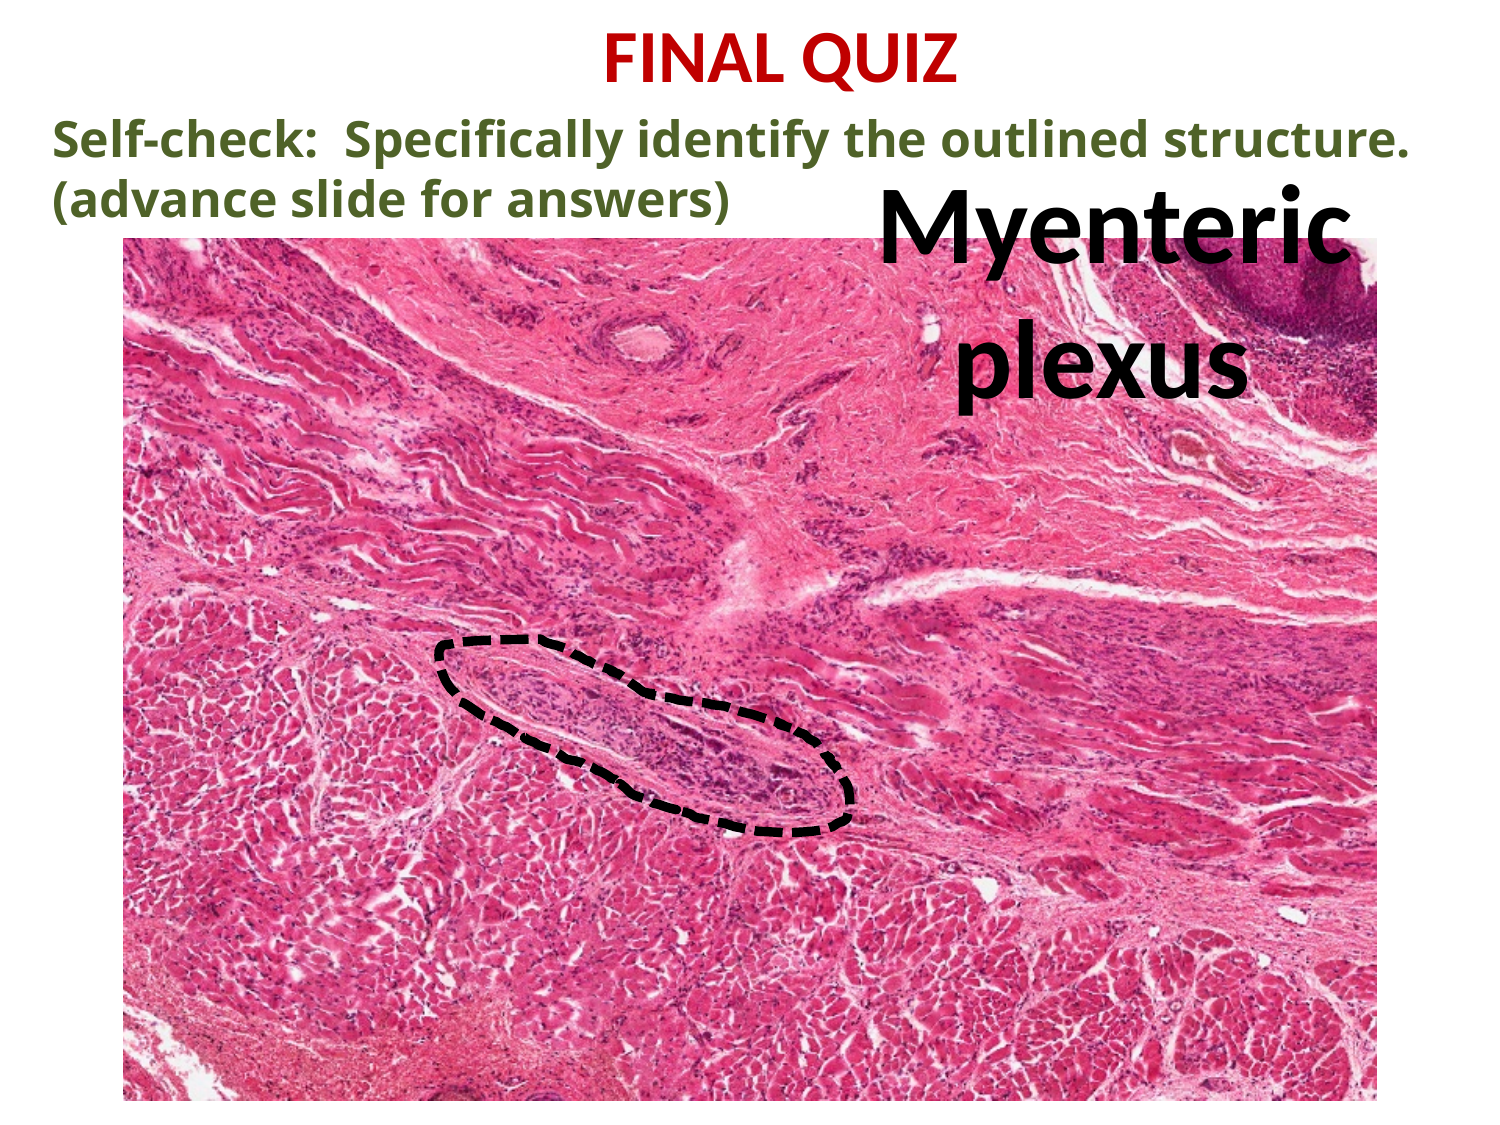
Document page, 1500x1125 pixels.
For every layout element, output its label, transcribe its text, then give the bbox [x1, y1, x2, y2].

picture [123, 238, 1377, 1101]
text_box Final quiz [249, 0, 1313, 99]
text_box Self-check: Specifically identify the outlined structure. (advance slide for answers) [37, 99, 1463, 235]
text_box Myenteric plexus [699, 143, 1500, 429]
